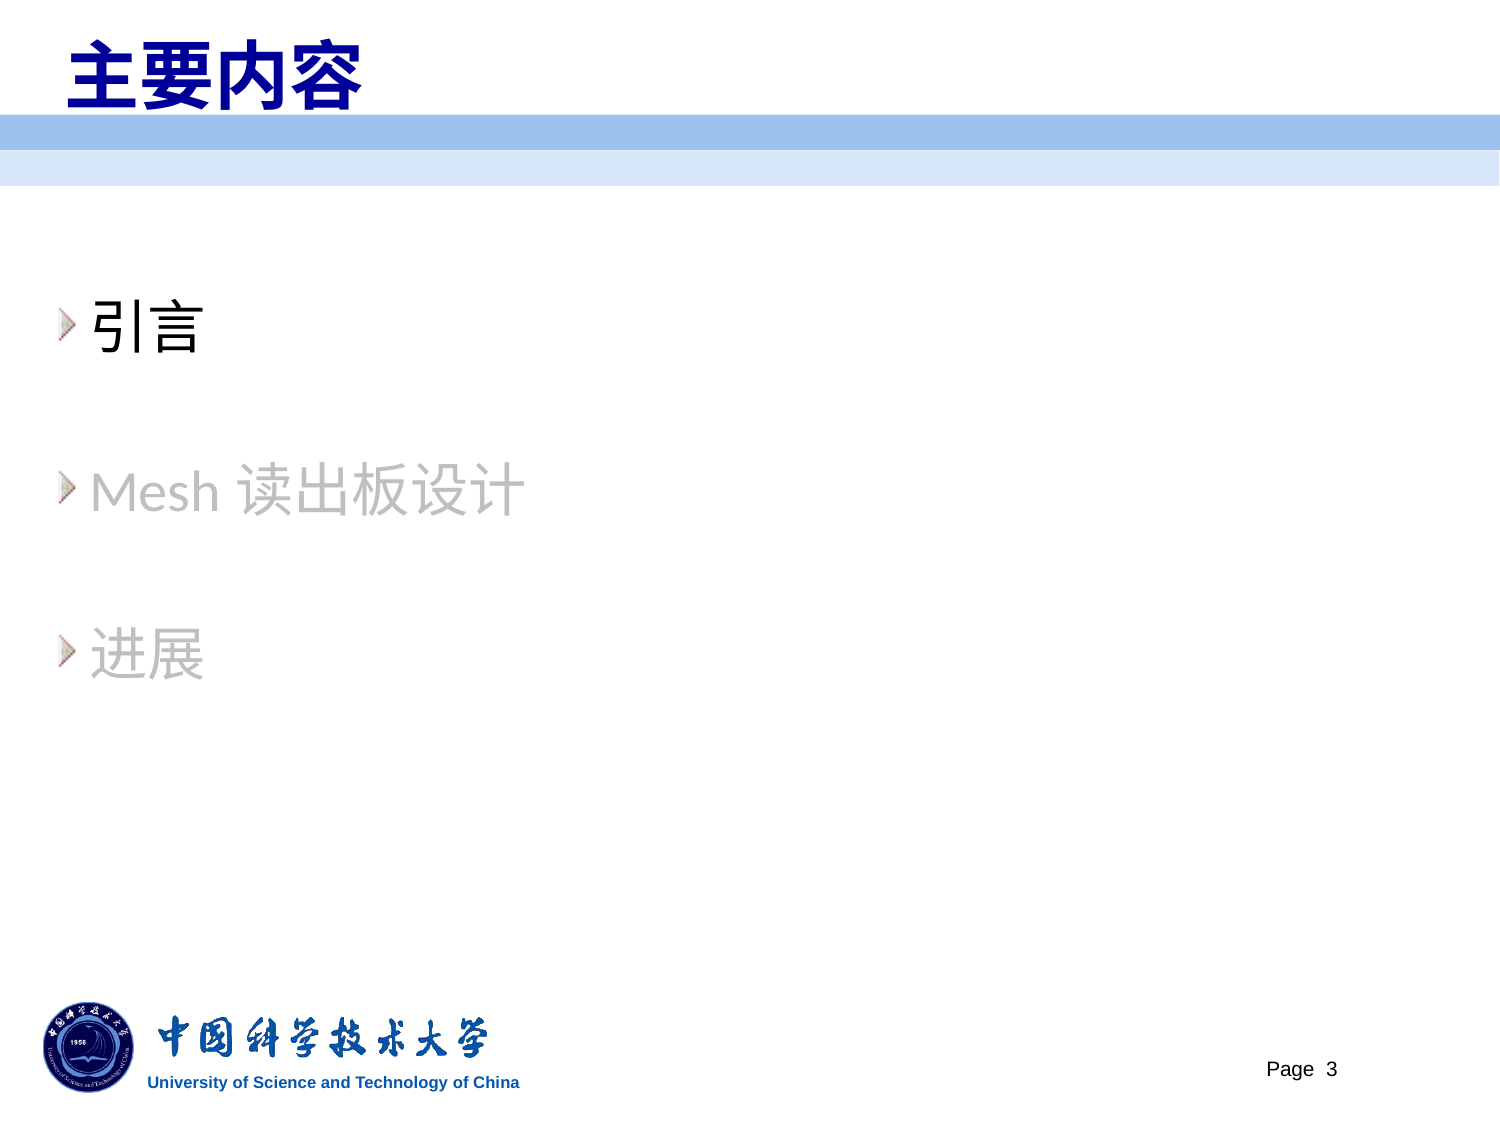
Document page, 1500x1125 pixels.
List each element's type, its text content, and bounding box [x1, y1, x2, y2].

picture [42, 1001, 134, 1093]
picture [48, 467, 90, 509]
picture [158, 1015, 487, 1058]
picture [48, 631, 90, 672]
list 引言 Mesh读出板设计 进展 [48, 220, 1447, 974]
picture [48, 304, 90, 346]
title 主要内容 [64, 30, 1463, 141]
